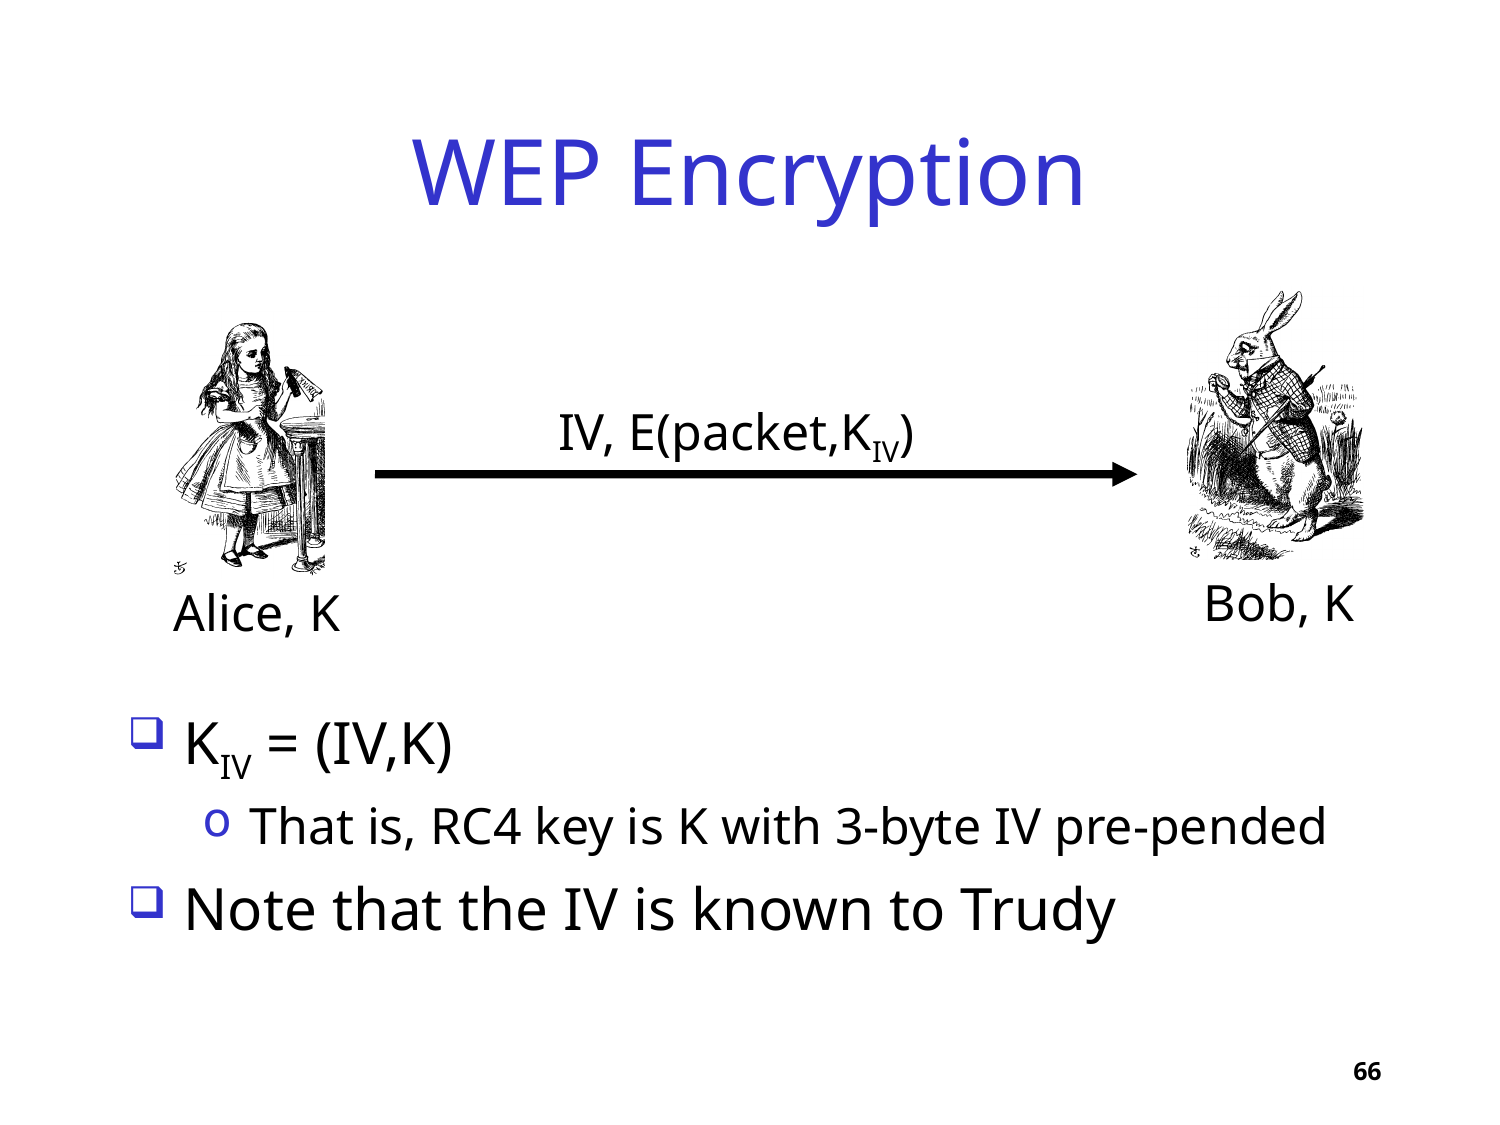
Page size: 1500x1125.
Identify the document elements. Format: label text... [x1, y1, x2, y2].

text_box Bob, K [1189, 564, 1370, 640]
picture [169, 311, 326, 579]
text_box [930, 468, 1138, 481]
text_box IV, E(packet,KIV) [543, 392, 930, 476]
text_box Alice, K [158, 574, 356, 649]
title WEP Encryption [112, 74, 1388, 263]
list KIV = (IV,K) That is, RC4 key is K with 3-byte IV pre-pended Note that the IV is known to Trudy [112, 699, 1388, 988]
slide_number 66 [1059, 1042, 1397, 1103]
picture [1187, 286, 1365, 561]
